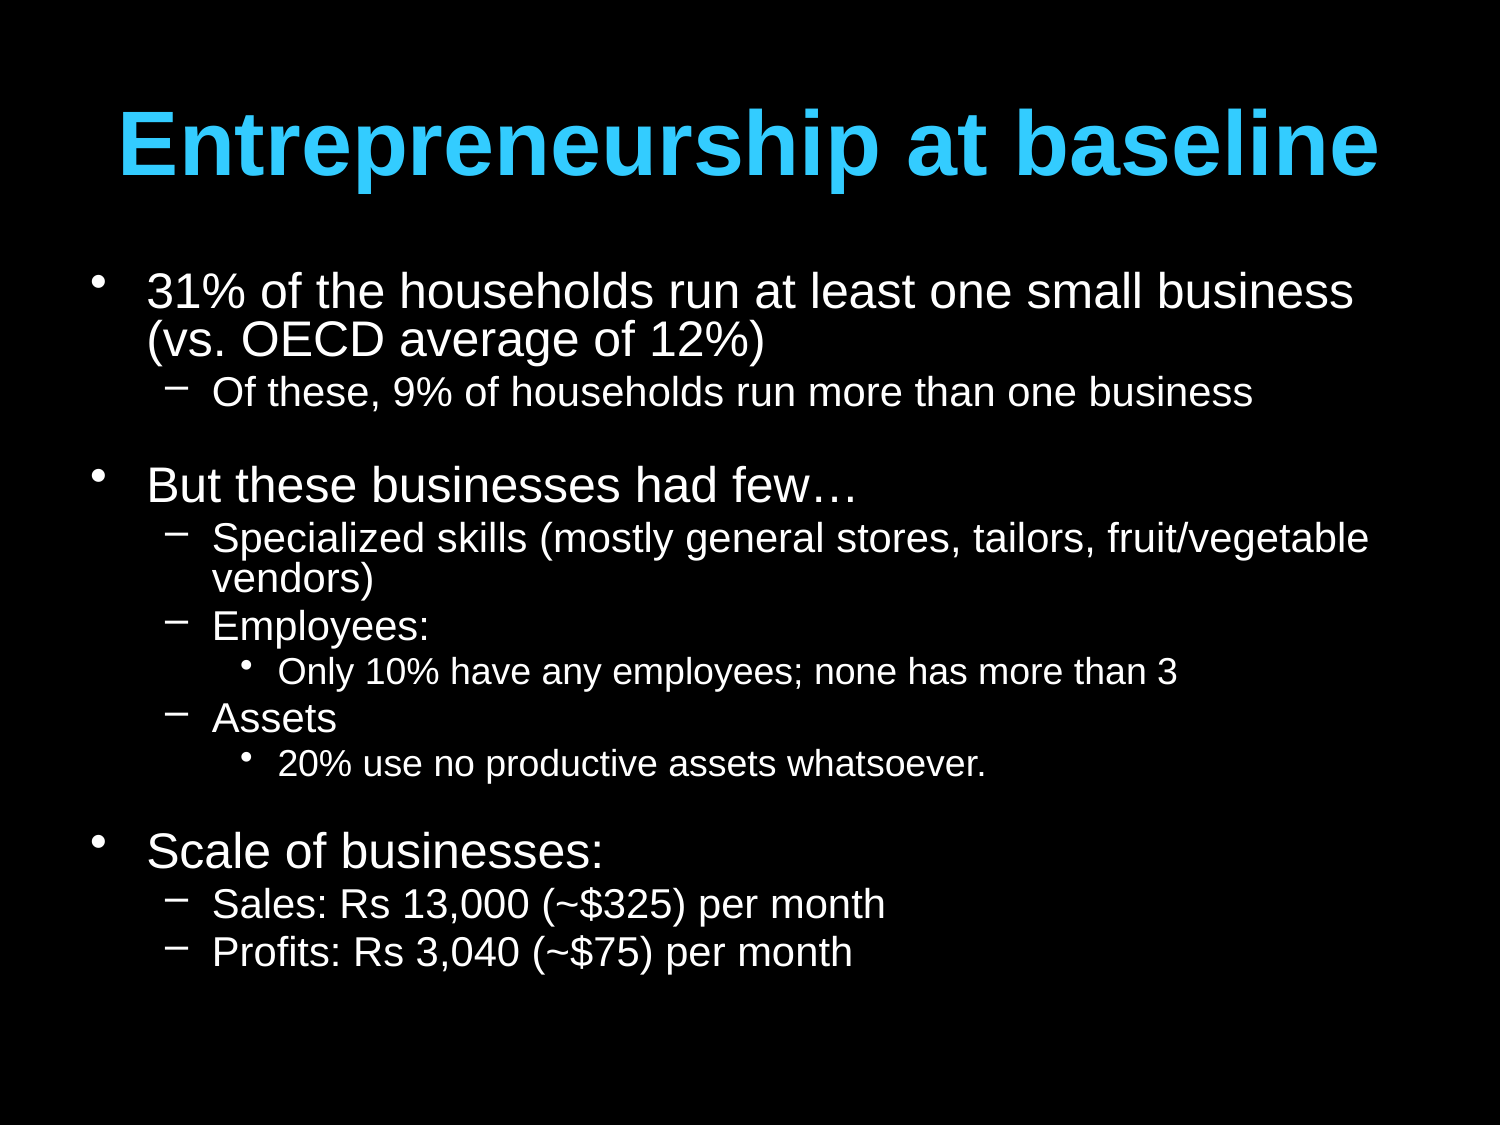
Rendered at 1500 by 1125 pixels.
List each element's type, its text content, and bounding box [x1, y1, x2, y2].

list 31% of the households run at least one small business (vs. OECD average of 12%) Of these, 9% of households run more than one business But these businesses had few… Specialized skills (mostly general stores, tailors, fruit/vegetable vendors) Employees: Only 10% have any employees; none has more than 3 Assets 20% use no productive assets whatsoever. Scale of businesses: Sales: Rs 13,000 (~$325) per month Profits: Rs 3,040 (~$75) per month [74, 262, 1426, 1076]
title Entrepreneurship at baseline [74, 44, 1426, 233]
